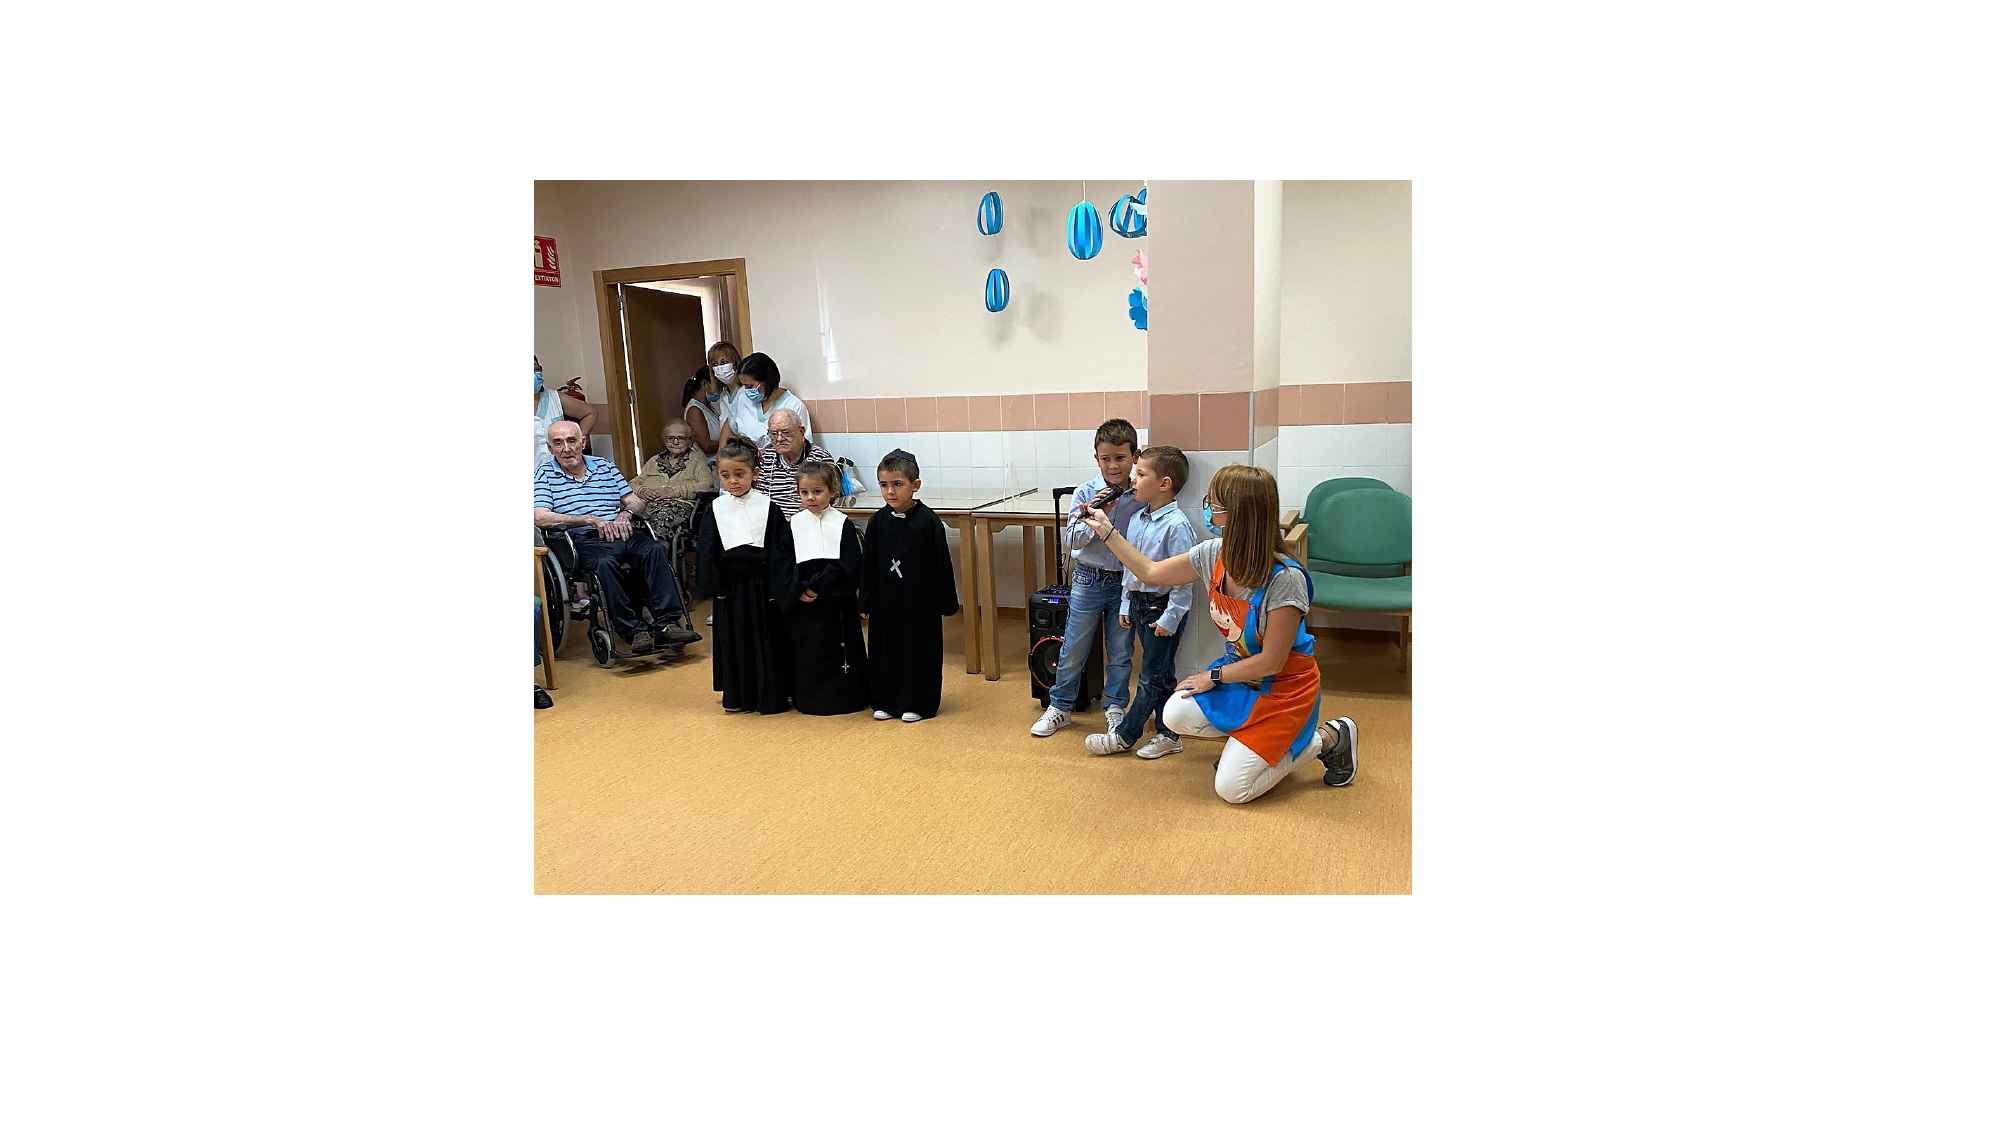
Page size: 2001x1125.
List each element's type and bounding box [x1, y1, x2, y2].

list [534, 180, 1412, 895]
